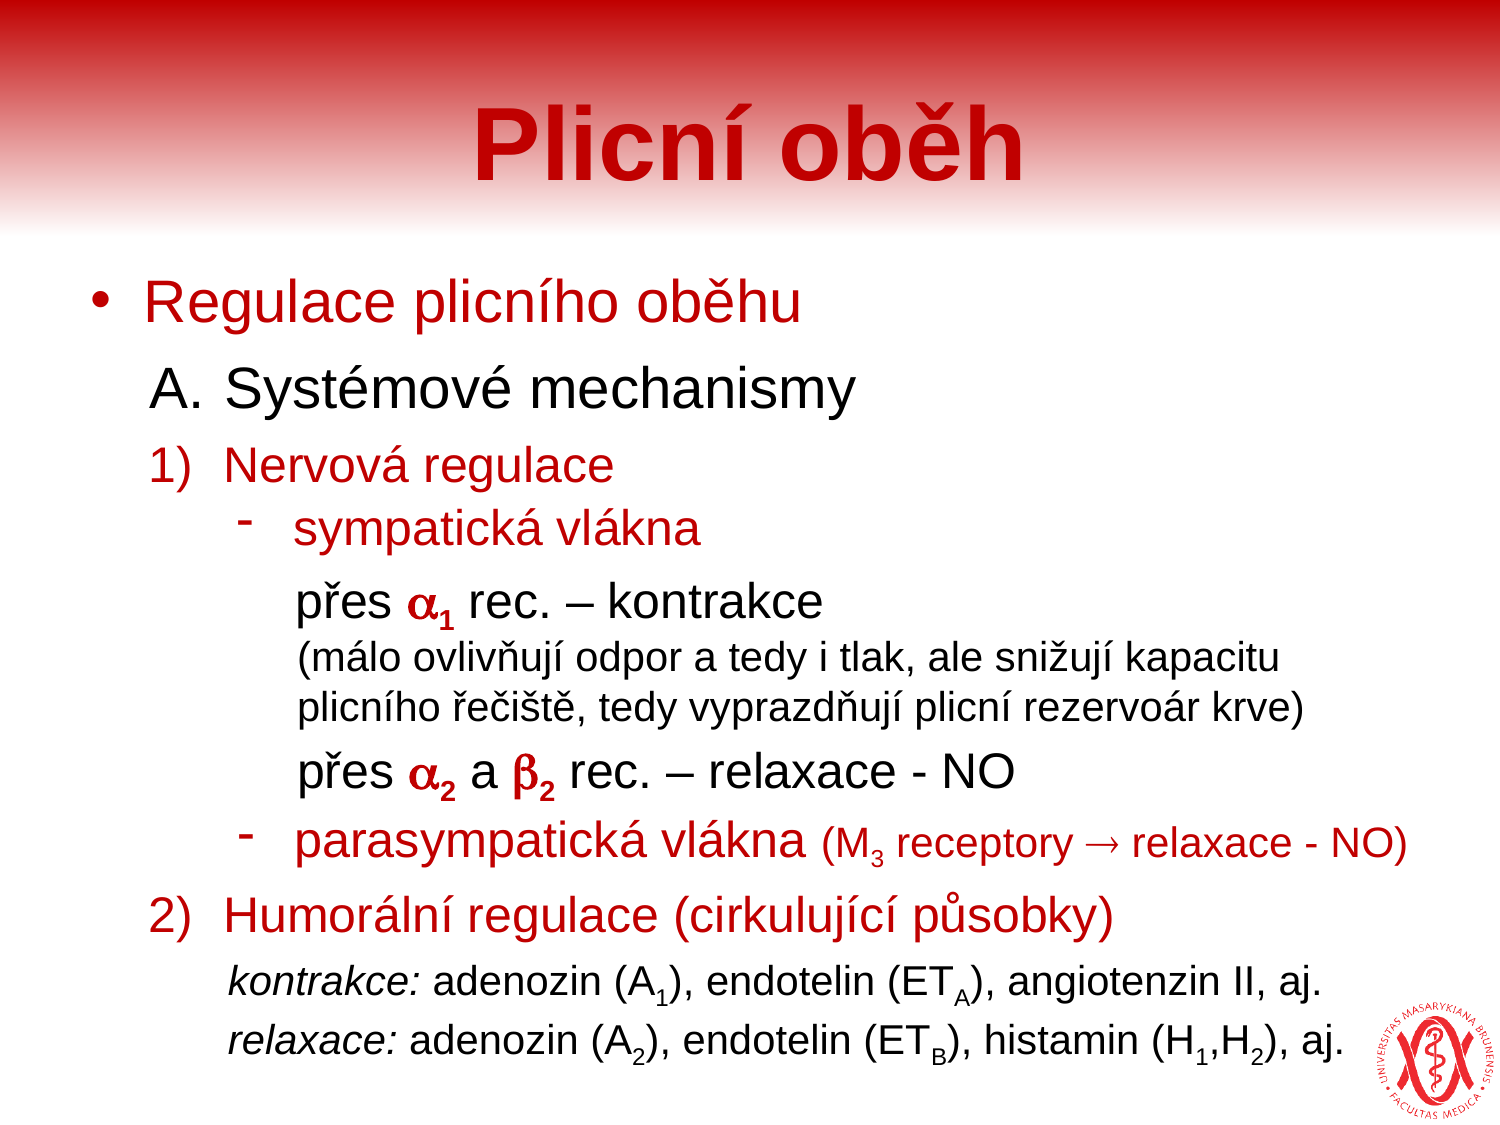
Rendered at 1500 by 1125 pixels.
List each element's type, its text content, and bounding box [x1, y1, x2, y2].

list Regulace plicního oběhu [75, 255, 1425, 343]
text_box Systémové mechanismy [134, 342, 1447, 437]
title Plicní oběh [75, 45, 1425, 233]
text_box Humorální regulace (cirkulující působky) [133, 875, 1365, 970]
text_box přes 2 a 2 rec. – relaxace - NO [282, 730, 1410, 799]
picture [1369, 998, 1500, 1125]
text_box kontrakce: adenozin (A1), endotelin (ETA), angiotenzin II, aj. [212, 946, 1417, 1005]
text_box Nervová regulace [133, 425, 1365, 520]
text_box (málo ovlivňují odpor a tedy i tlak, ale snižují kapacitu plicního řečiště, tedy vyprazdňují plicní rezervoár krve) [282, 622, 1410, 730]
text_box sympatická vlákna [221, 487, 1453, 582]
text_box parasympatická vlákna (M3 receptory  relaxace - NO) [222, 799, 1454, 894]
text_box přes 1 rec. – kontrakce [280, 560, 1409, 638]
text_box relaxace: adenozin (A2), endotelin (ETB), histamin (H1,H2), aj. [212, 1005, 1364, 1083]
